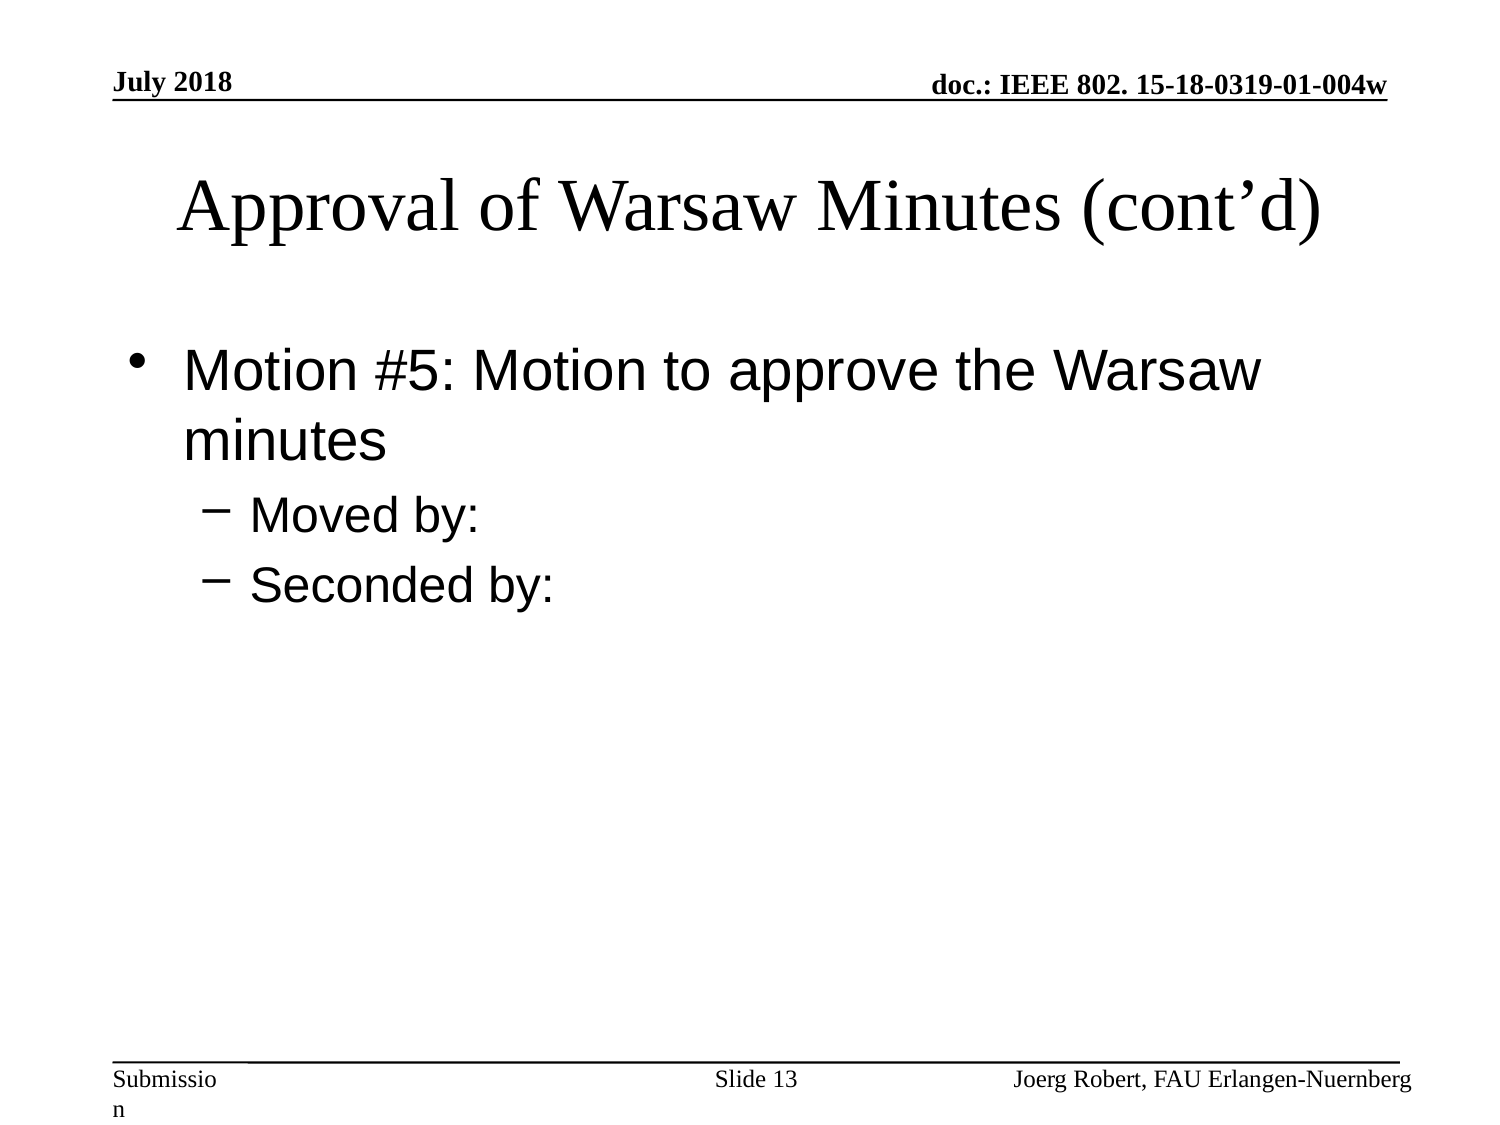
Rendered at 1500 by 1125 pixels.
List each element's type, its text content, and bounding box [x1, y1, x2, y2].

slide_number Slide 13 [712, 1062, 800, 1093]
list Motion #5: Motion to approve the Warsaw minutes Moved by: Seconded by: [112, 324, 1388, 1000]
footer Joerg Robert, FAU Erlangen-Nuernberg [900, 1062, 1413, 1093]
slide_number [112, 62, 375, 98]
title Approval of Warsaw Minutes (cont’d) [112, 112, 1388, 288]
